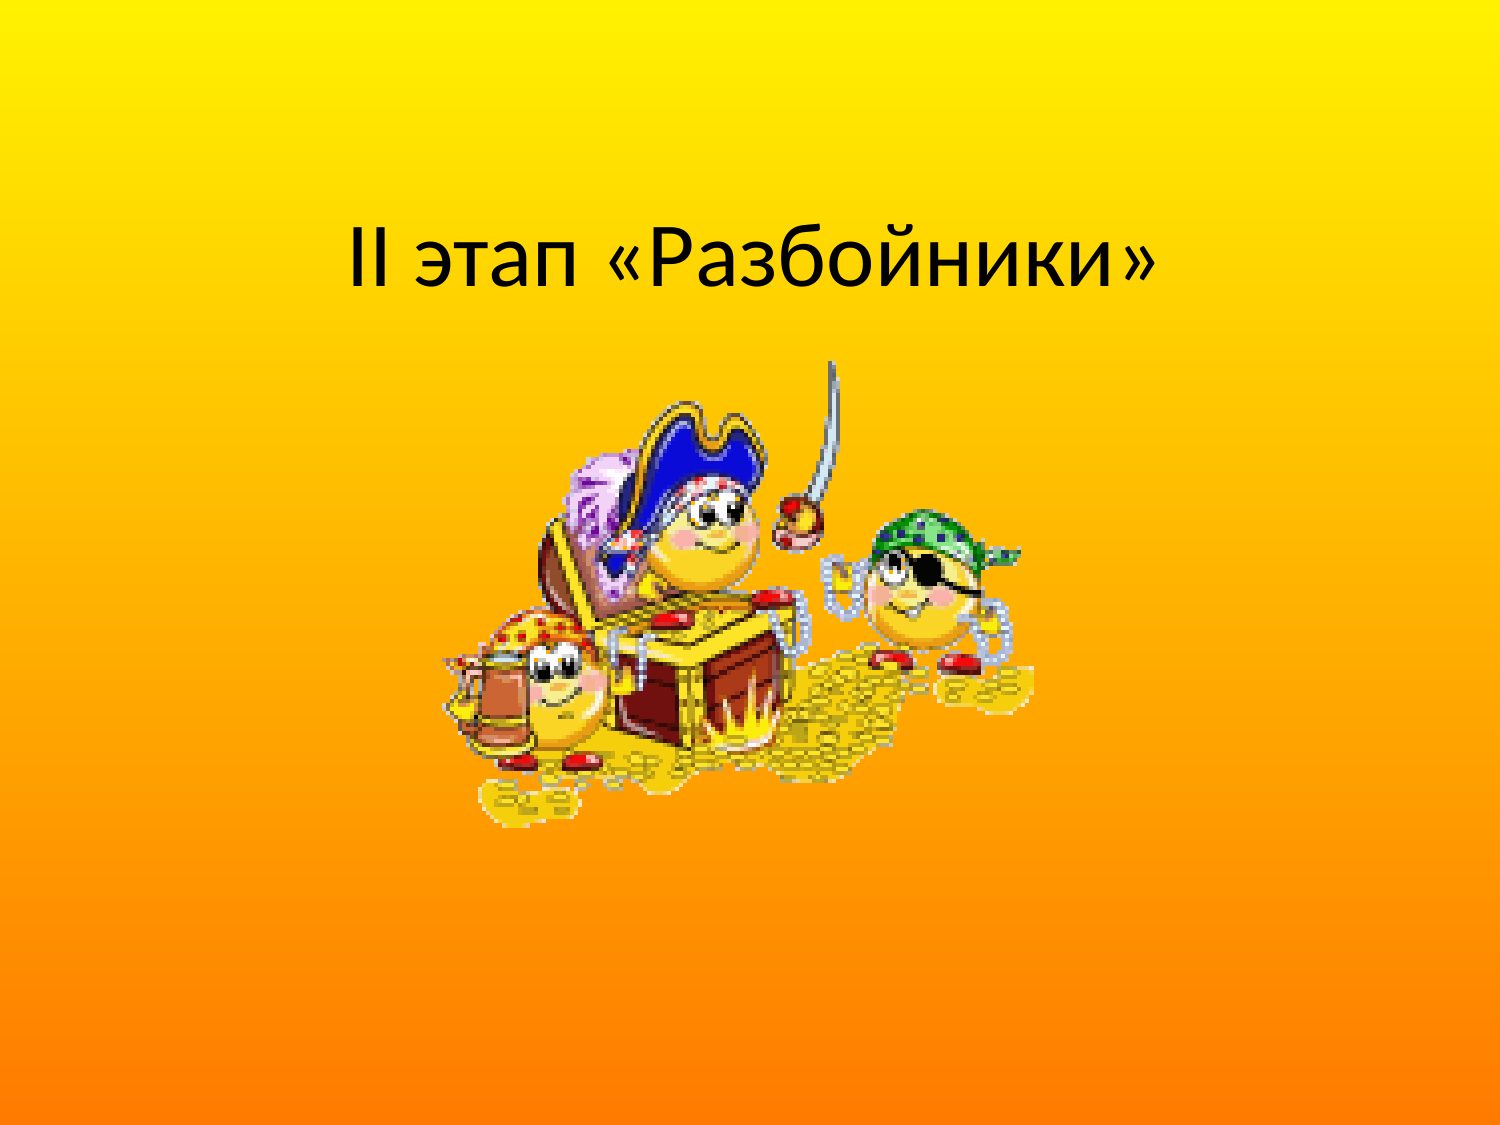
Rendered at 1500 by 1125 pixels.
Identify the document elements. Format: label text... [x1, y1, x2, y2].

title II этап «Разбойники» [117, 128, 1393, 370]
picture [442, 361, 1034, 828]
